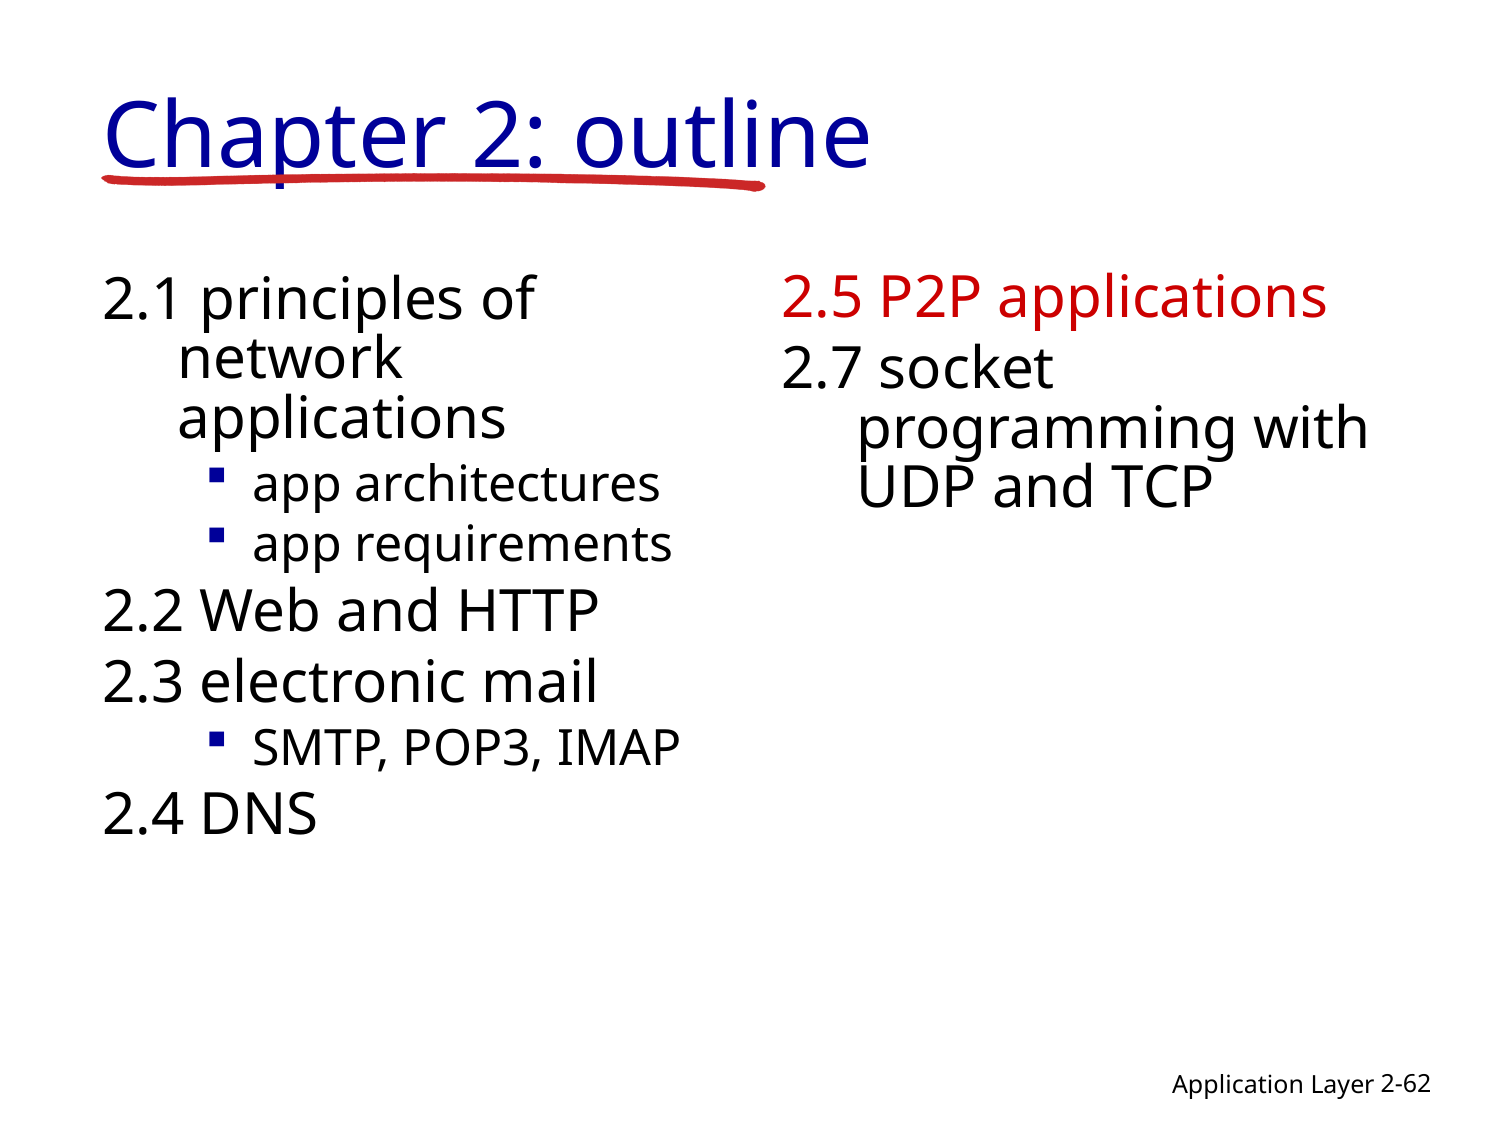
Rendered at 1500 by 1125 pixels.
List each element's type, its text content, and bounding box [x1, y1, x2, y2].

slide_number 2-62 [1365, 1059, 1477, 1106]
list 2.1 principles of network applications app architectures app requirements 2.2 Web and HTTP 2.3 electronic mail SMTP, POP3, IMAP 2.4 DNS [87, 264, 713, 1027]
title Chapter 2: outline [87, 37, 1363, 225]
list 2.5 P2P applications 2.7 socket programming with UDP and TCP [766, 262, 1403, 1025]
picture [98, 167, 774, 197]
footer Application Layer [914, 1060, 1391, 1109]
